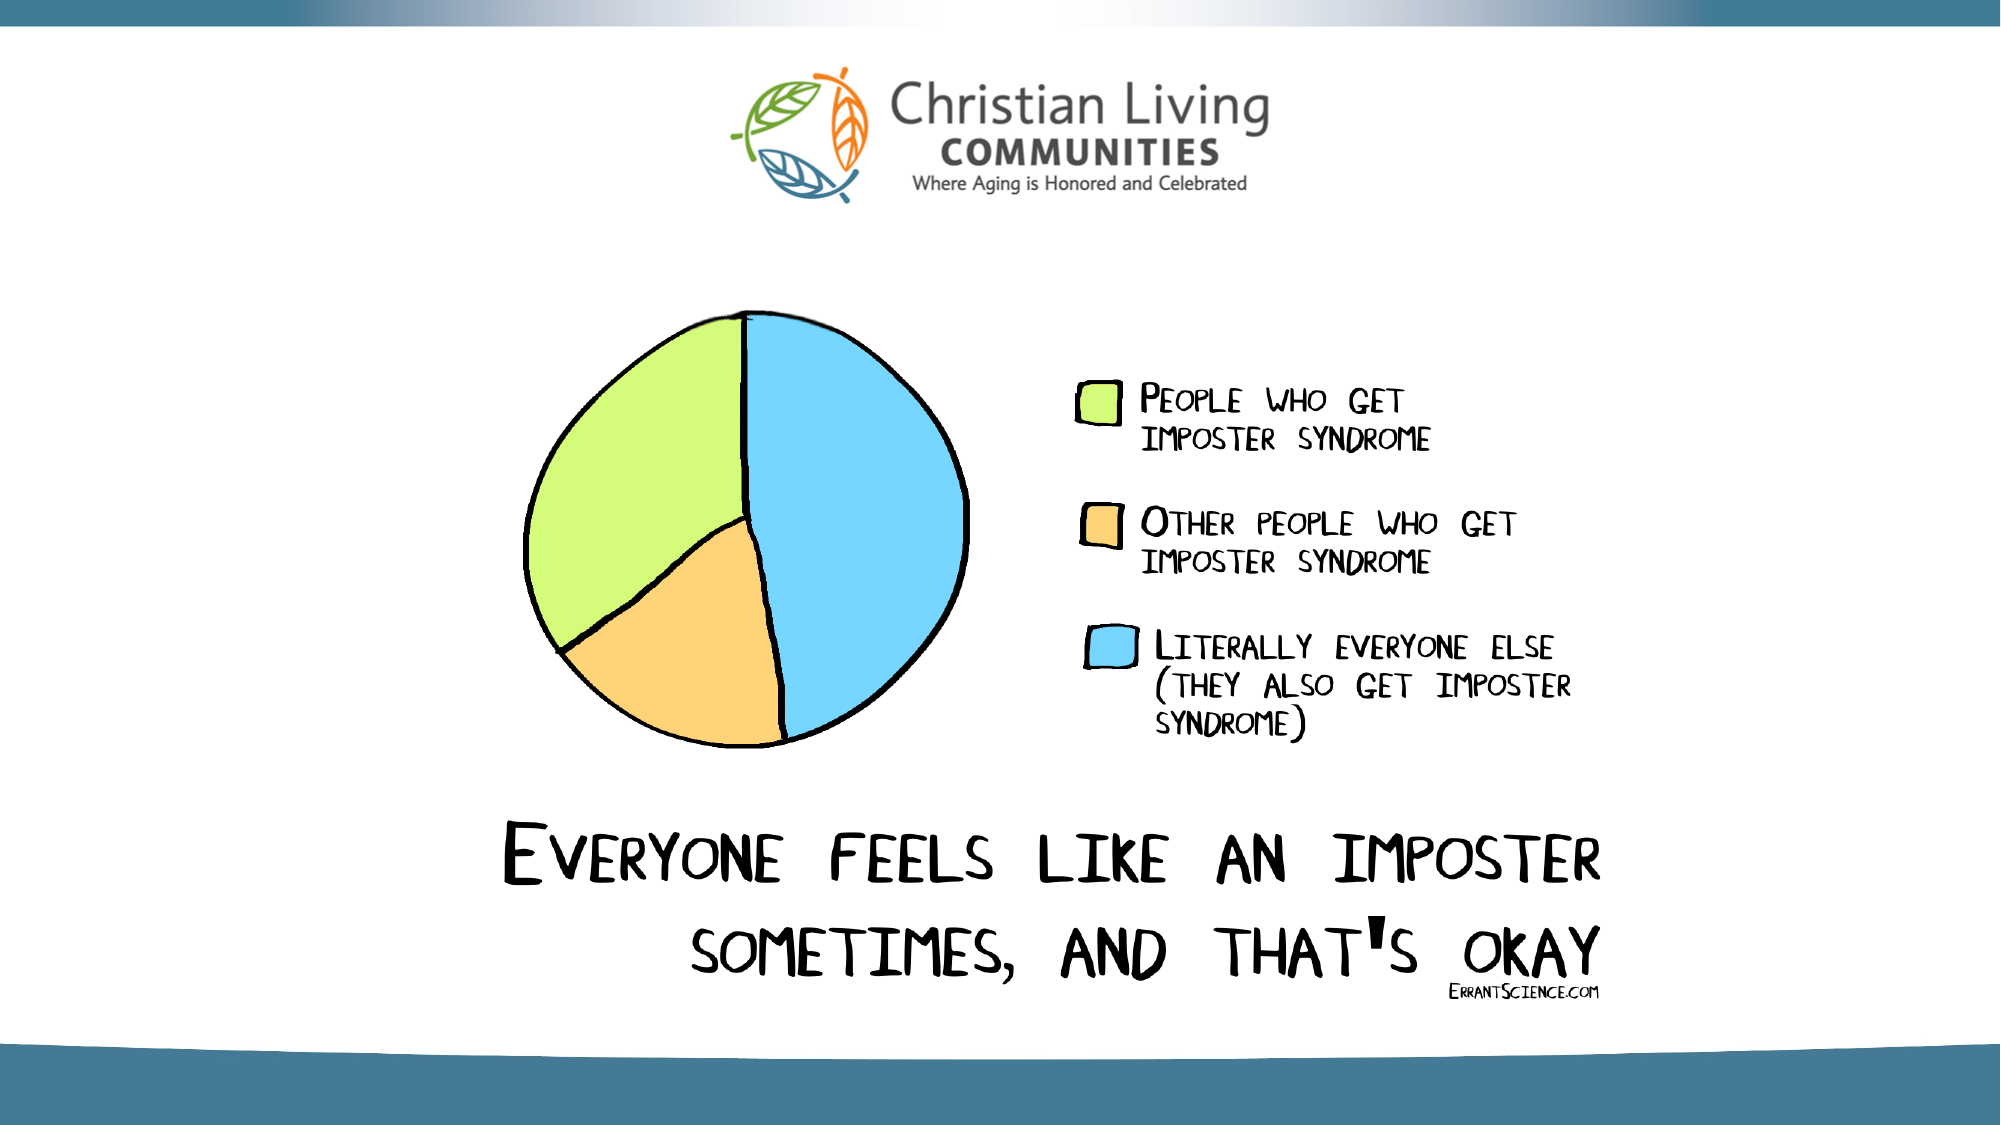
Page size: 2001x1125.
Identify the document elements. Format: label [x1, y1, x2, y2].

picture [0, 0, 2001, 204]
list [399, 224, 1657, 1045]
picture [0, 1018, 2000, 1125]
